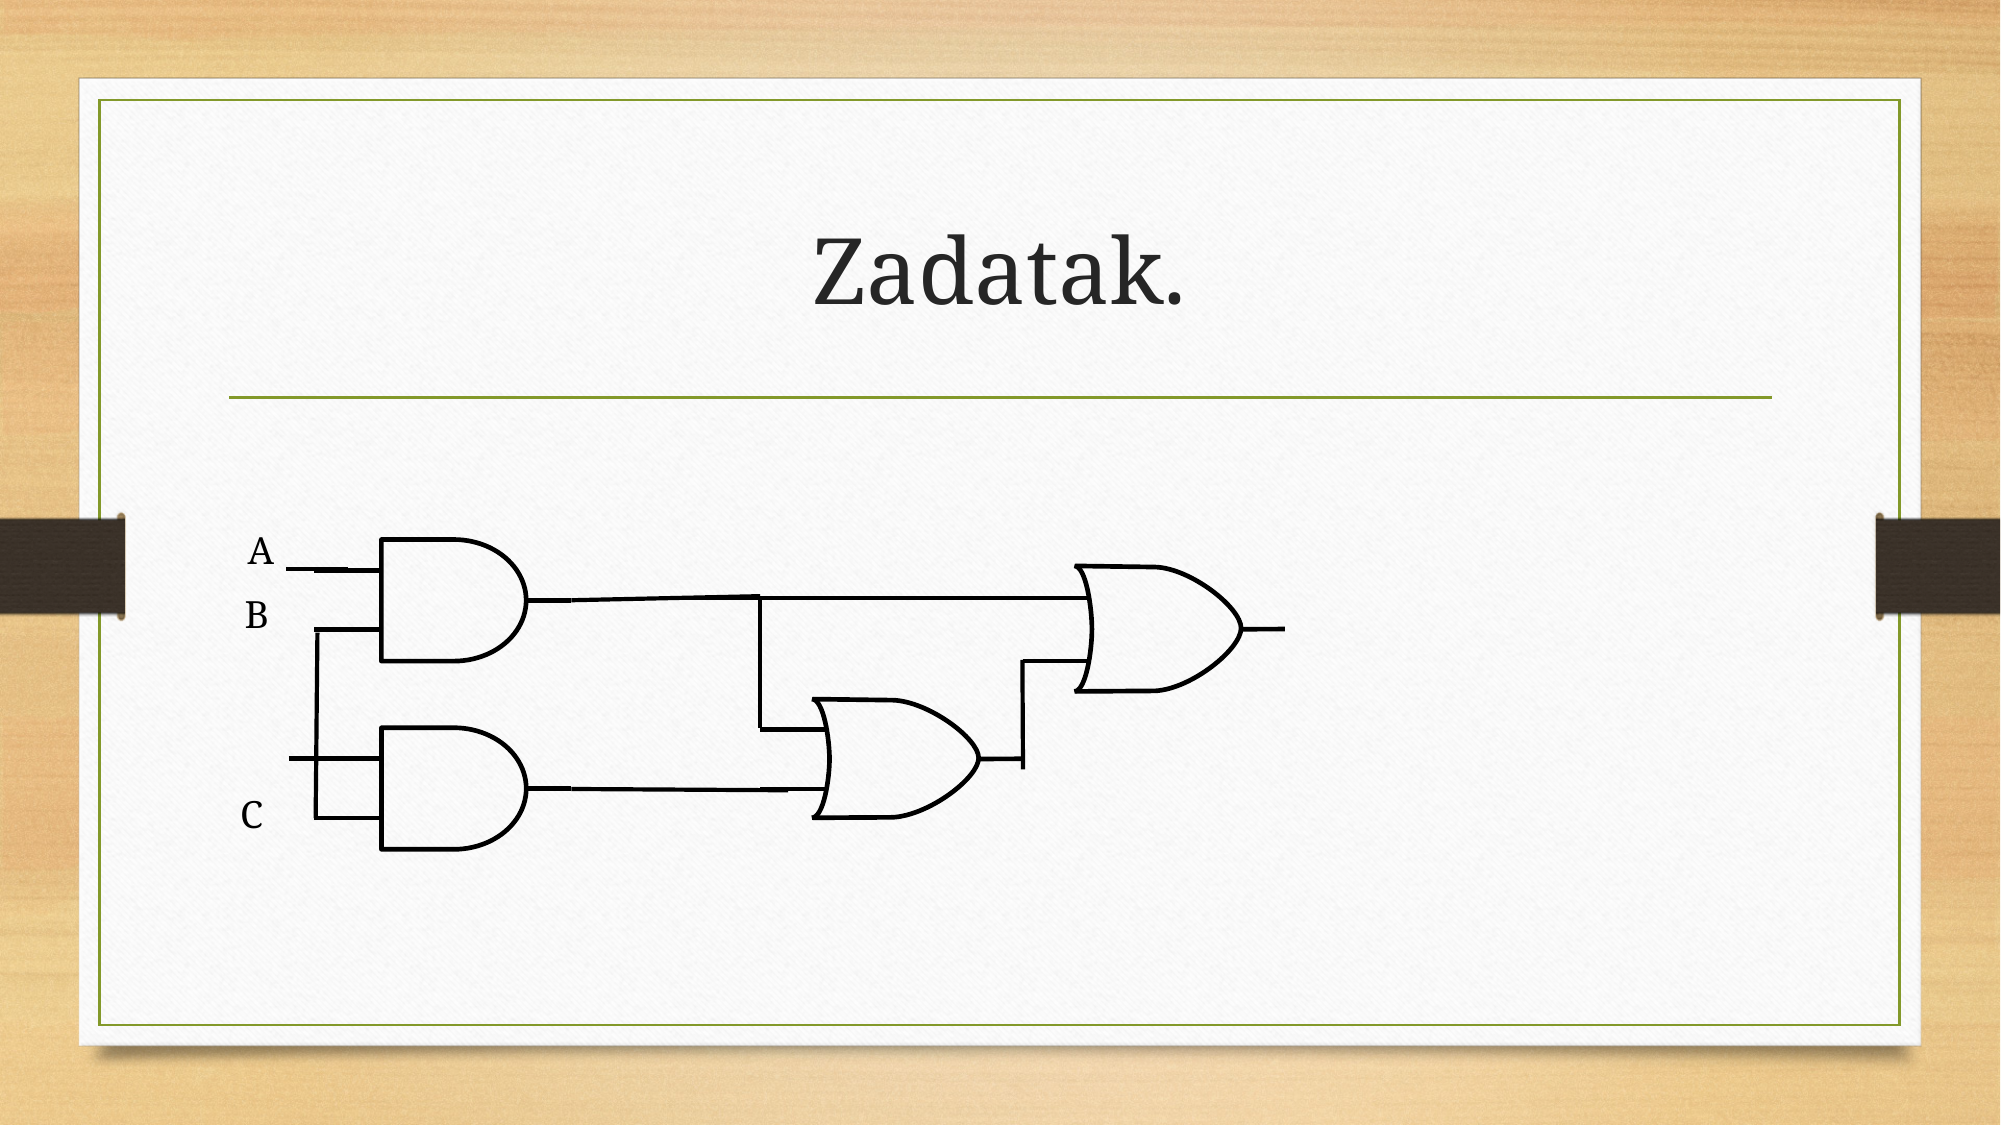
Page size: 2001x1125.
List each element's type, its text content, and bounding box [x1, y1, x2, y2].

text_box B [229, 583, 284, 644]
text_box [571, 595, 761, 601]
picture [0, 0, 2001, 1125]
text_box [314, 727, 572, 850]
text_box C [225, 783, 278, 844]
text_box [759, 698, 1023, 818]
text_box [1022, 565, 1286, 692]
text_box A [232, 519, 289, 580]
title Zadatak. [212, 161, 1788, 375]
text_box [314, 539, 572, 662]
